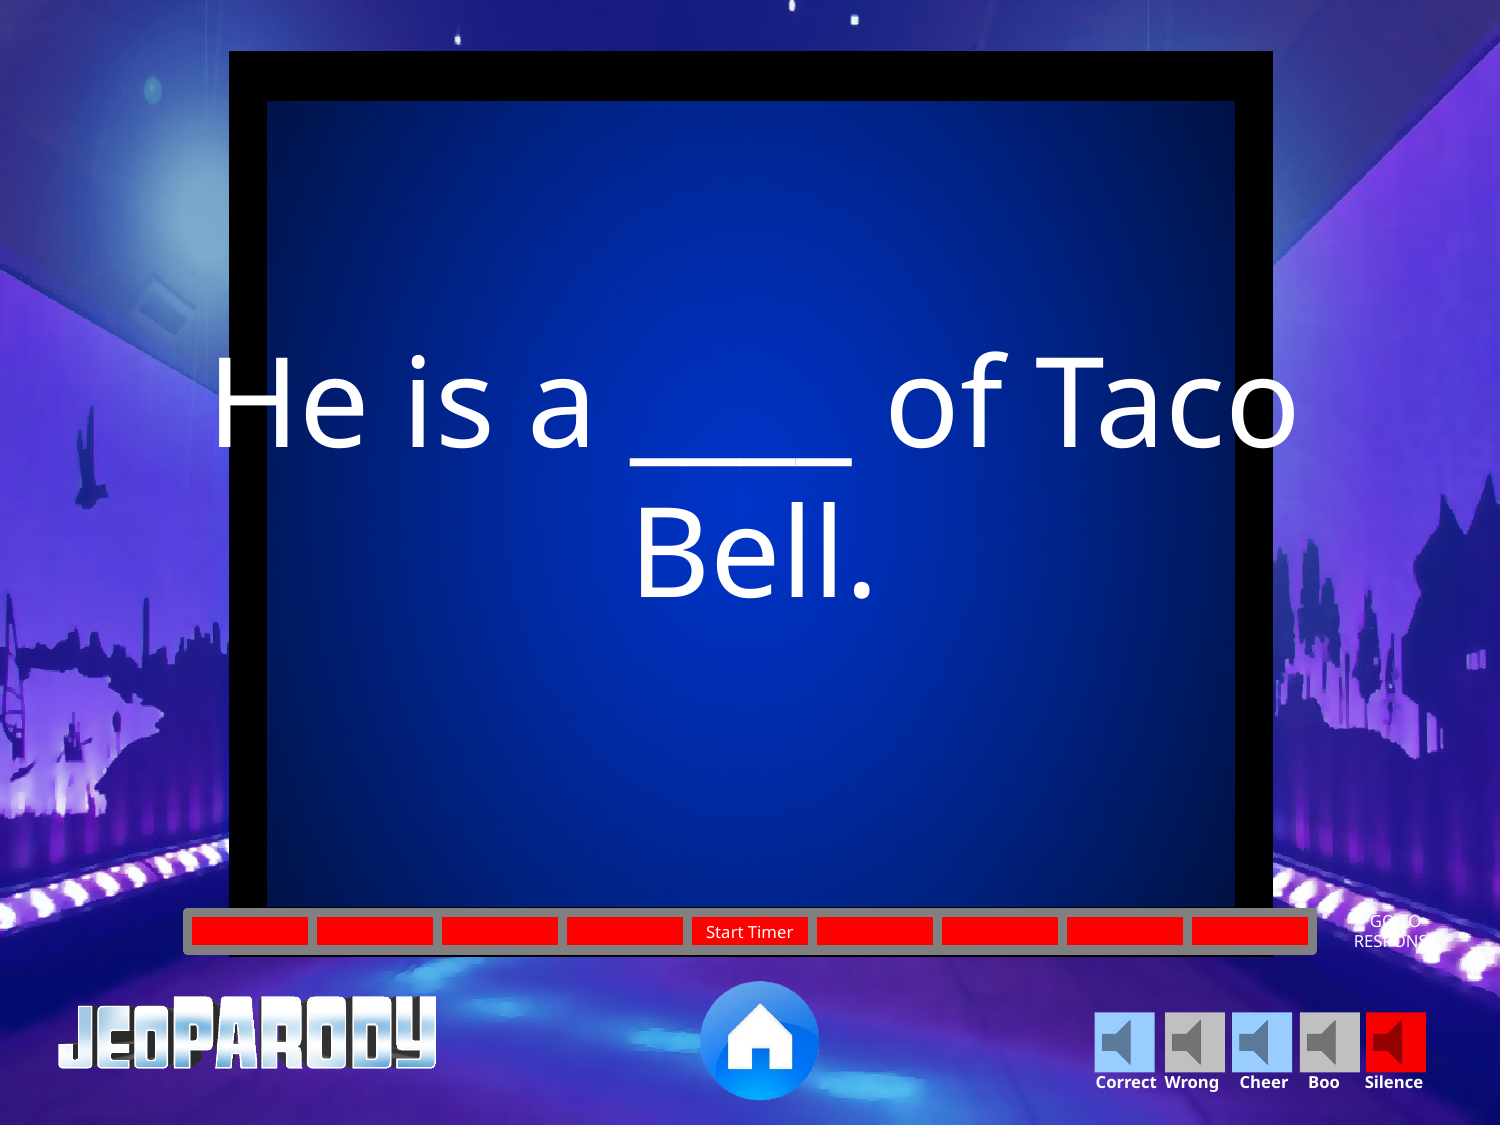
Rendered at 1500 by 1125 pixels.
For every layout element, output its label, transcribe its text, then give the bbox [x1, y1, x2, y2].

text_box He is a ____ of Taco Bell. [133, 314, 1375, 630]
picture [0, 0, 1500, 1125]
